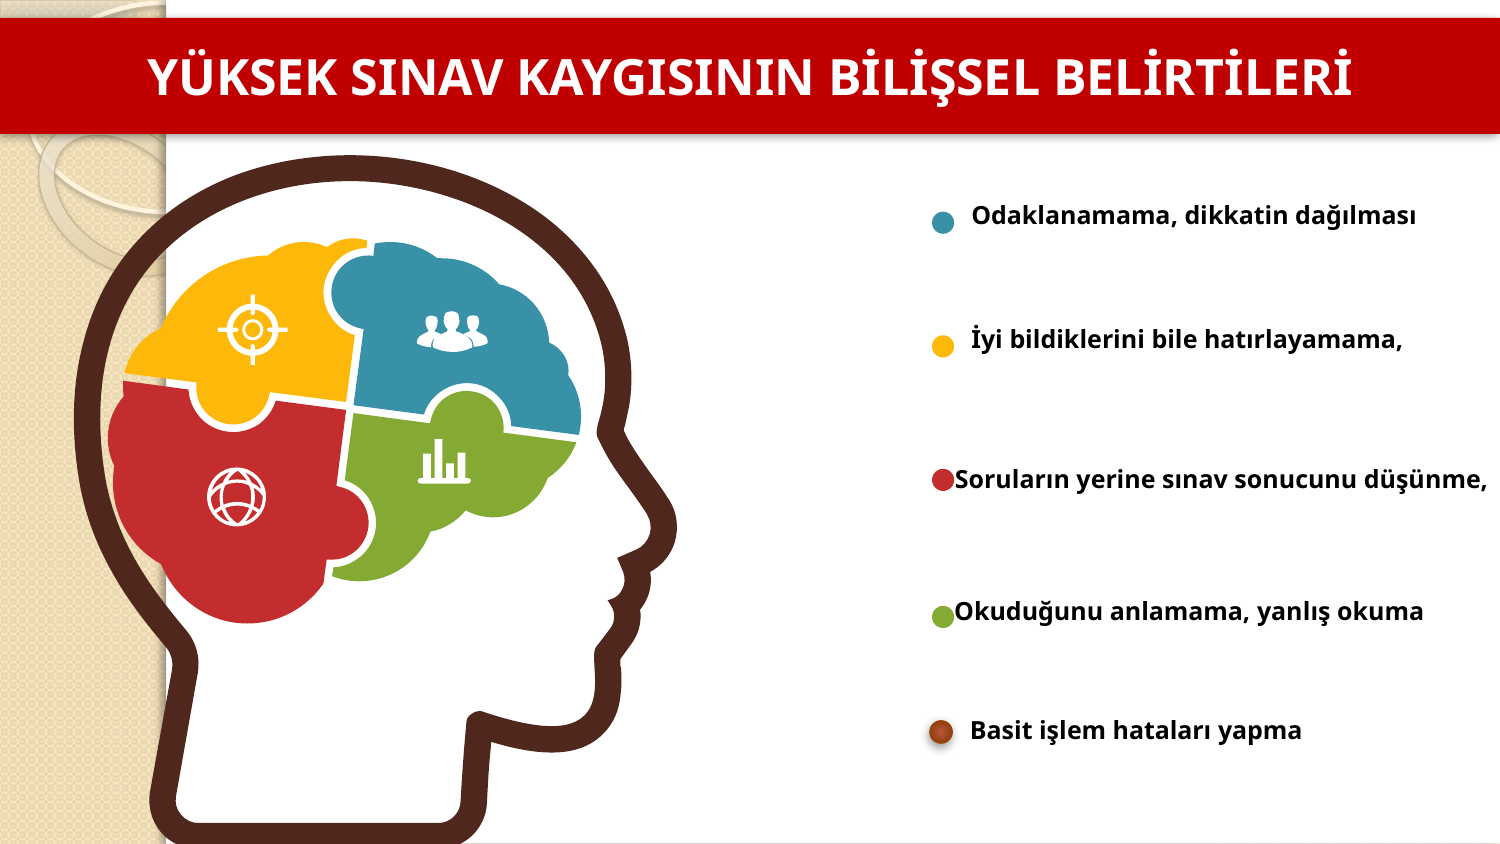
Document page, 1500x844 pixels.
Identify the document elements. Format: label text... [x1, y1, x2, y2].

text_box [932, 211, 955, 234]
text_box [932, 468, 943, 491]
text_box İyi bildiklerini bile hatırlayamama, [960, 318, 1457, 360]
text_box [207, 467, 266, 527]
text_box [417, 439, 471, 484]
title YÜKSEK SINAV KAYGISININ BİLİŞSEL BELİRTİLERİ [0, 17, 1500, 134]
text_box [332, 391, 577, 582]
text_box Basit işlem hataları yapma [958, 709, 1315, 751]
text_box [73, 155, 677, 844]
text_box [107, 380, 369, 624]
text_box Okuduğunu anlamama, yanlış okuma [942, 589, 1436, 631]
text_box Soruların yerine sınav sonucunu düşünme, [943, 458, 1500, 500]
text_box Odaklanamama, dikkatin dağılması [960, 194, 1432, 236]
text_box [331, 242, 582, 435]
text_box [124, 238, 368, 425]
text_box [932, 335, 955, 358]
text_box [416, 310, 489, 355]
text_box [932, 605, 942, 628]
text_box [217, 294, 288, 366]
text_box [929, 720, 953, 744]
